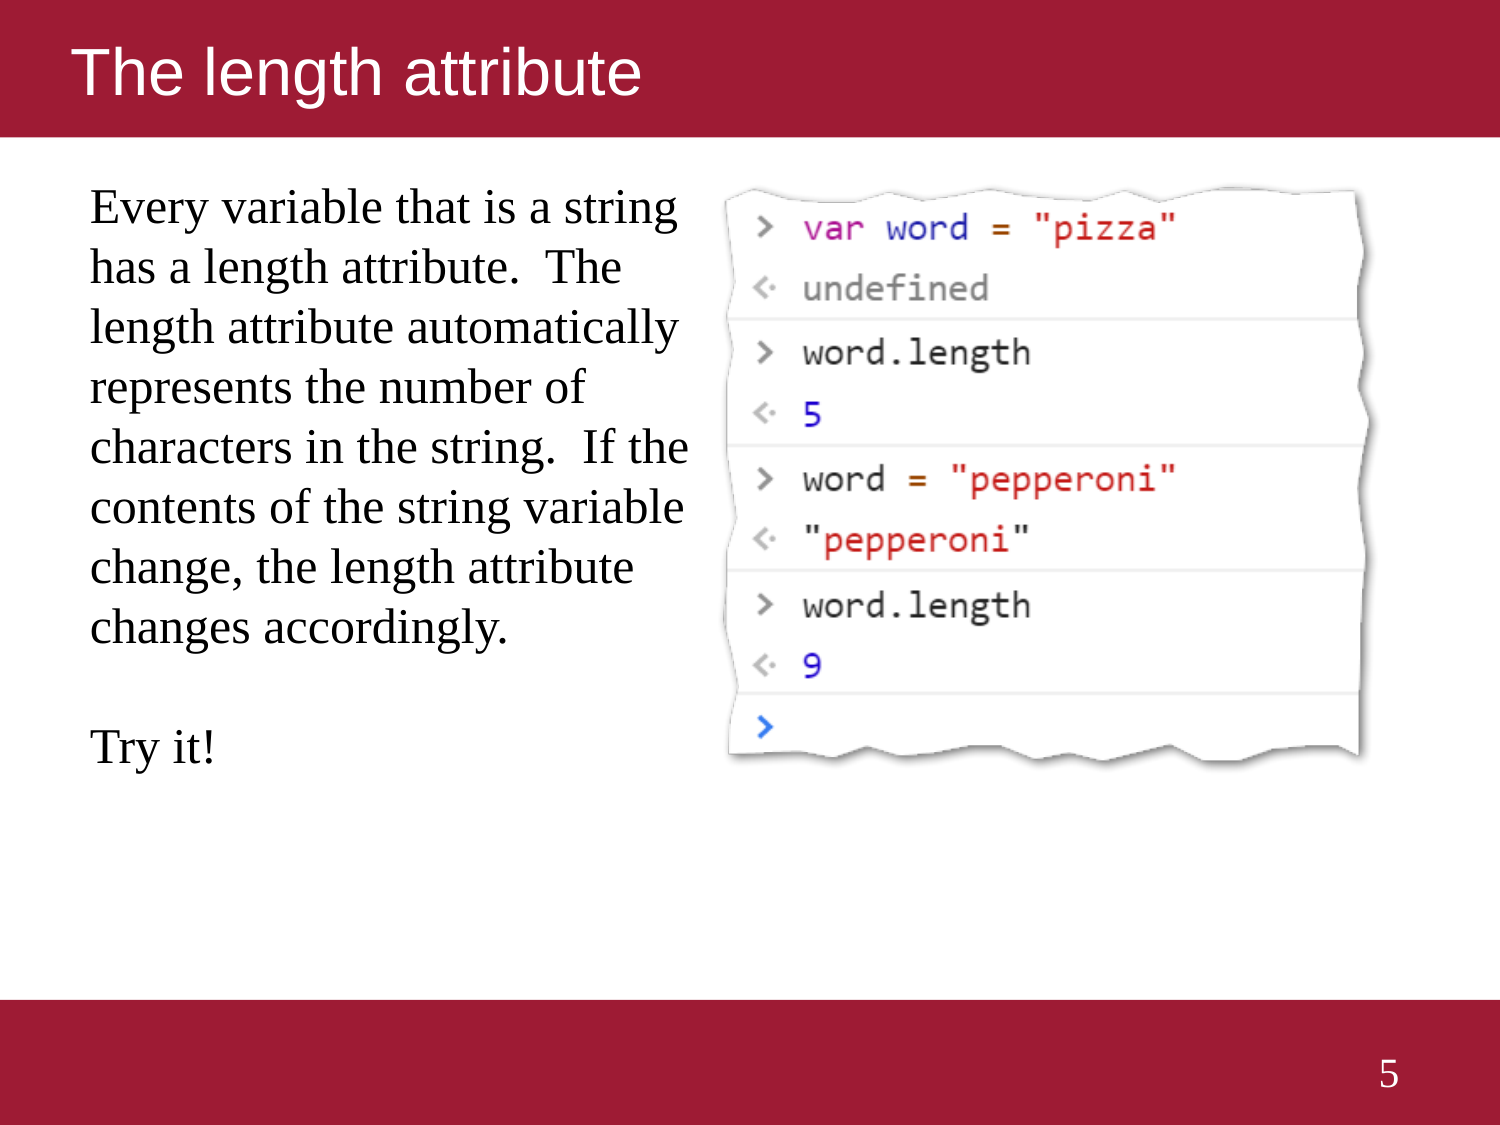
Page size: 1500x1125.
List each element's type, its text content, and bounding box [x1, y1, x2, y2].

text_box Every variable that is a string has a length attribute. The length attribute automatically represents the number of characters in the string. If the contents of the string variable change, the length attribute changes accordingly. Try it! [75, 166, 713, 781]
picture [712, 175, 1388, 778]
slide_number 5 [1074, 1038, 1426, 1089]
title The length attribute [0, 0, 1500, 138]
